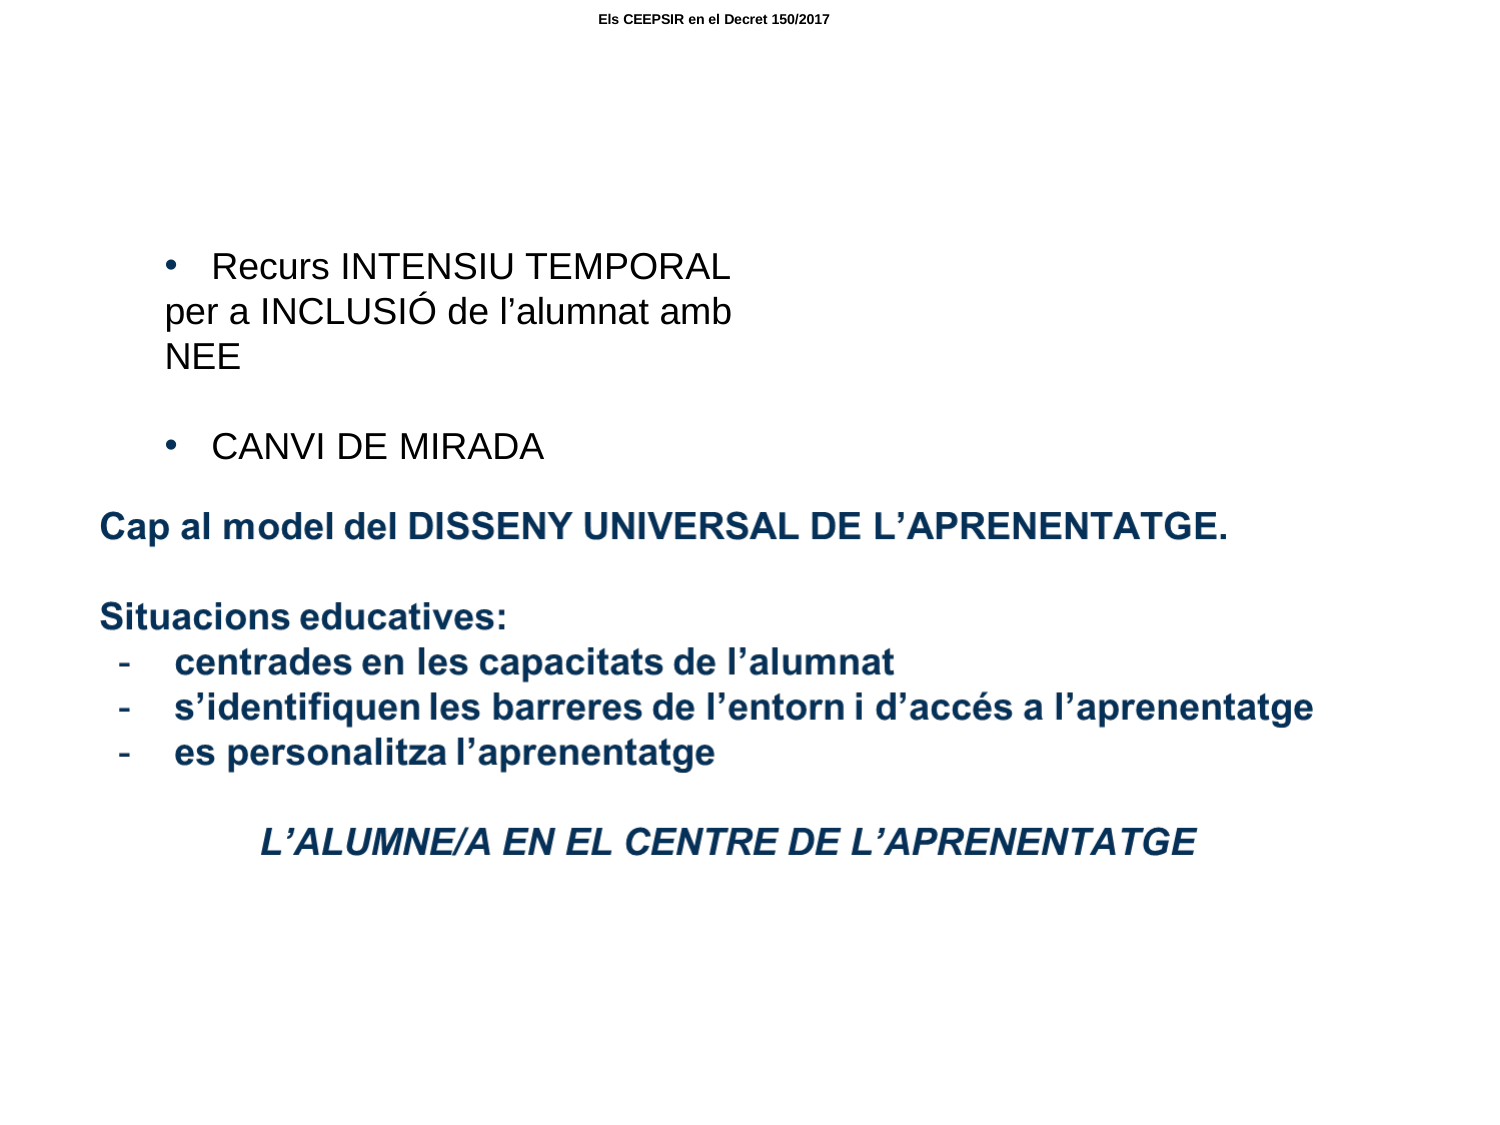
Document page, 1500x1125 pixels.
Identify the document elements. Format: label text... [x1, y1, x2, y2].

title Els CEEPSIR en el Decret 150/2017 [41, 0, 1392, 36]
text_box Recurs INTENSIU TEMPORAL per a INCLUSIÓ de l’alumnat amb NEE CANVI DE MIRADA [149, 234, 788, 489]
picture [76, 491, 1337, 887]
